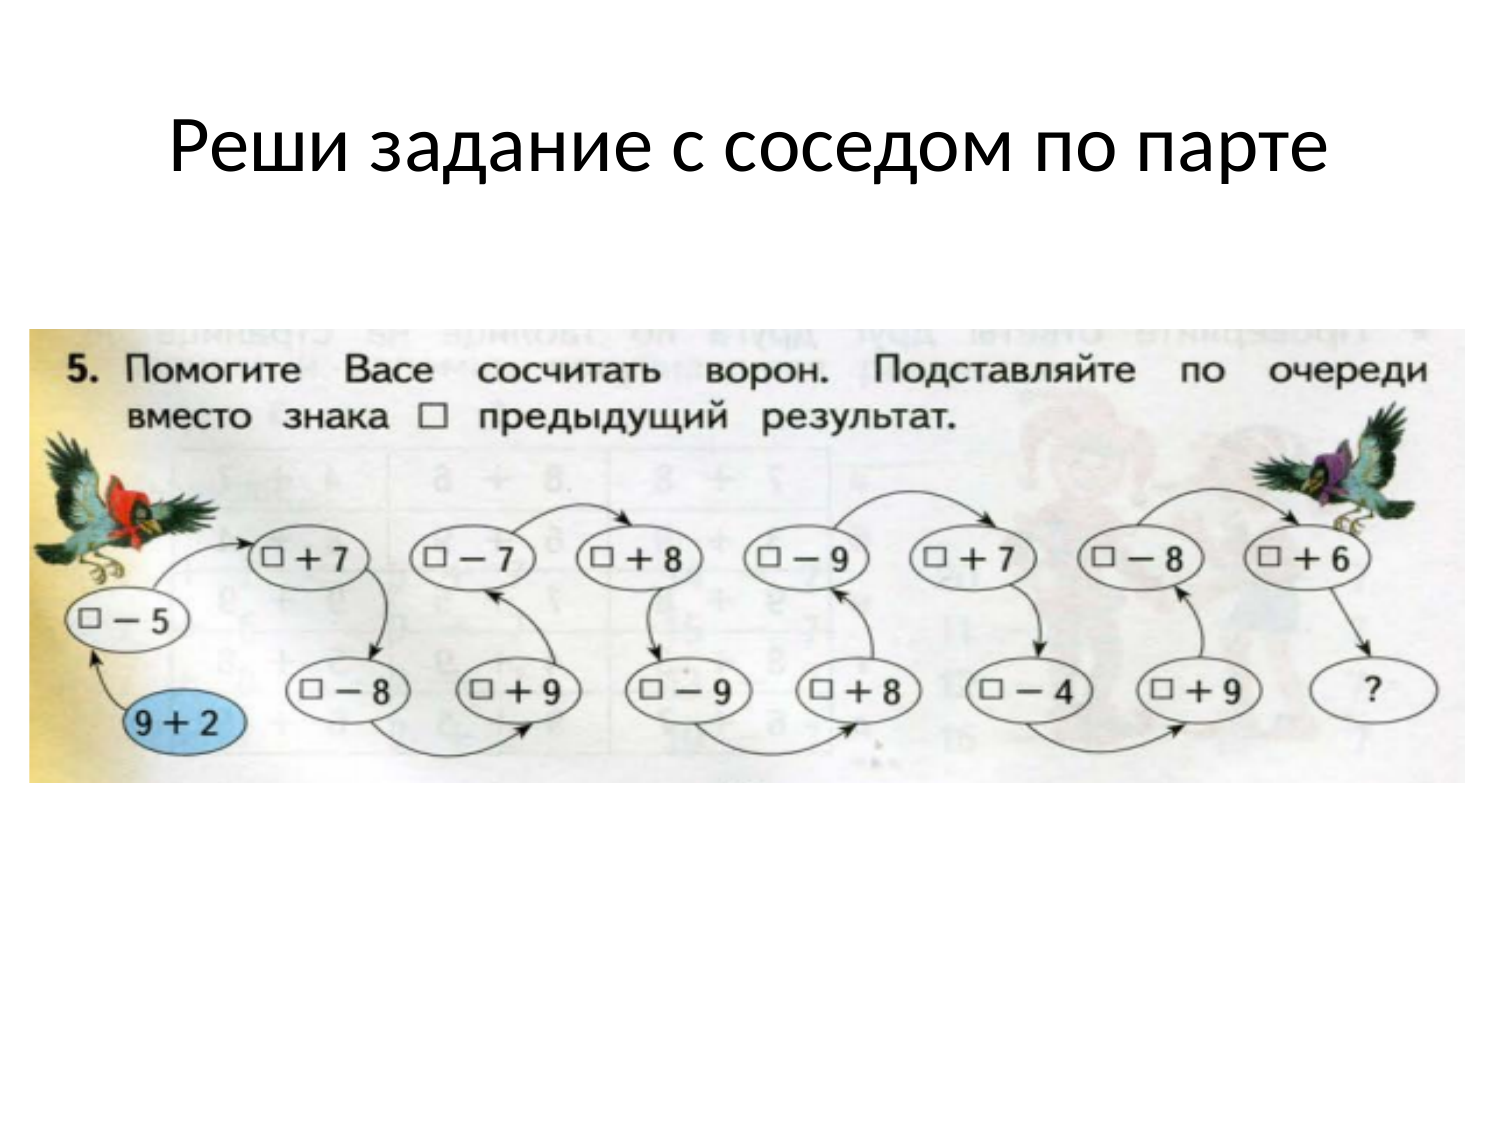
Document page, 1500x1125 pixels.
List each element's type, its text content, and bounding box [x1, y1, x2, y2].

title Реши задание с соседом по парте [75, 45, 1425, 233]
picture [29, 329, 1466, 783]
